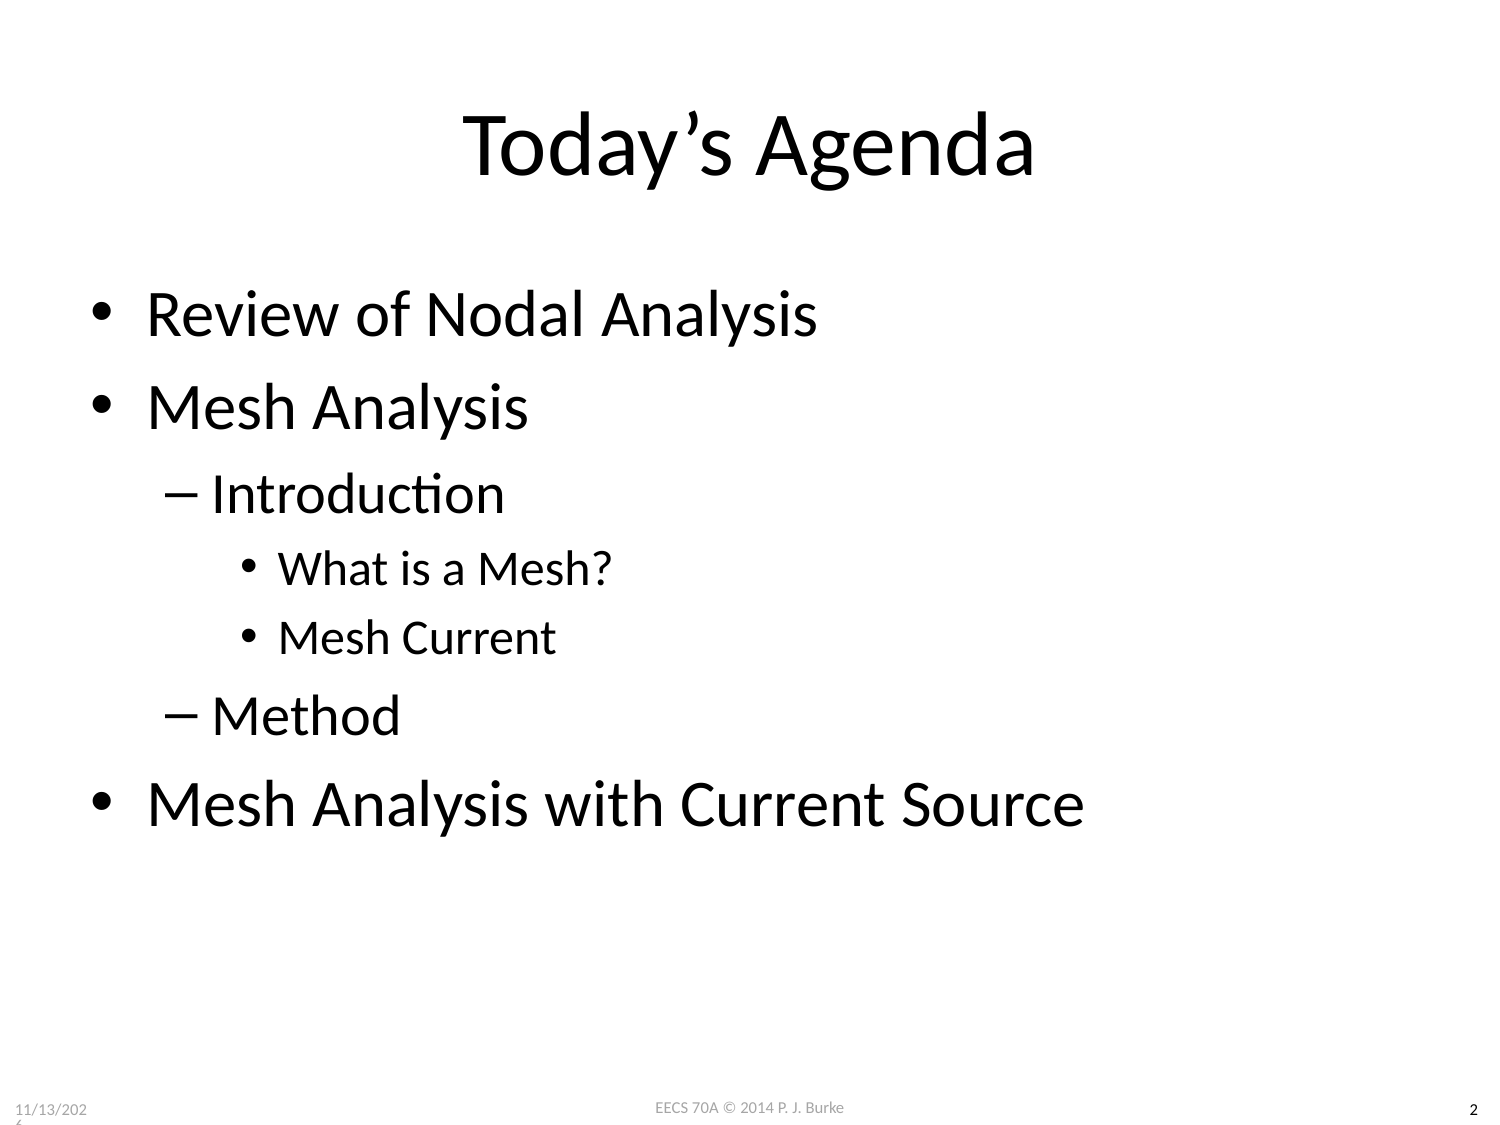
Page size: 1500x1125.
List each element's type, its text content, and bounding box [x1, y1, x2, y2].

title Today’s Agenda [75, 45, 1425, 233]
list Review of Nodal Analysis Mesh Analysis Introduction What is a Mesh? Mesh Current Method Mesh Analysis with Current Source [75, 262, 1425, 1005]
